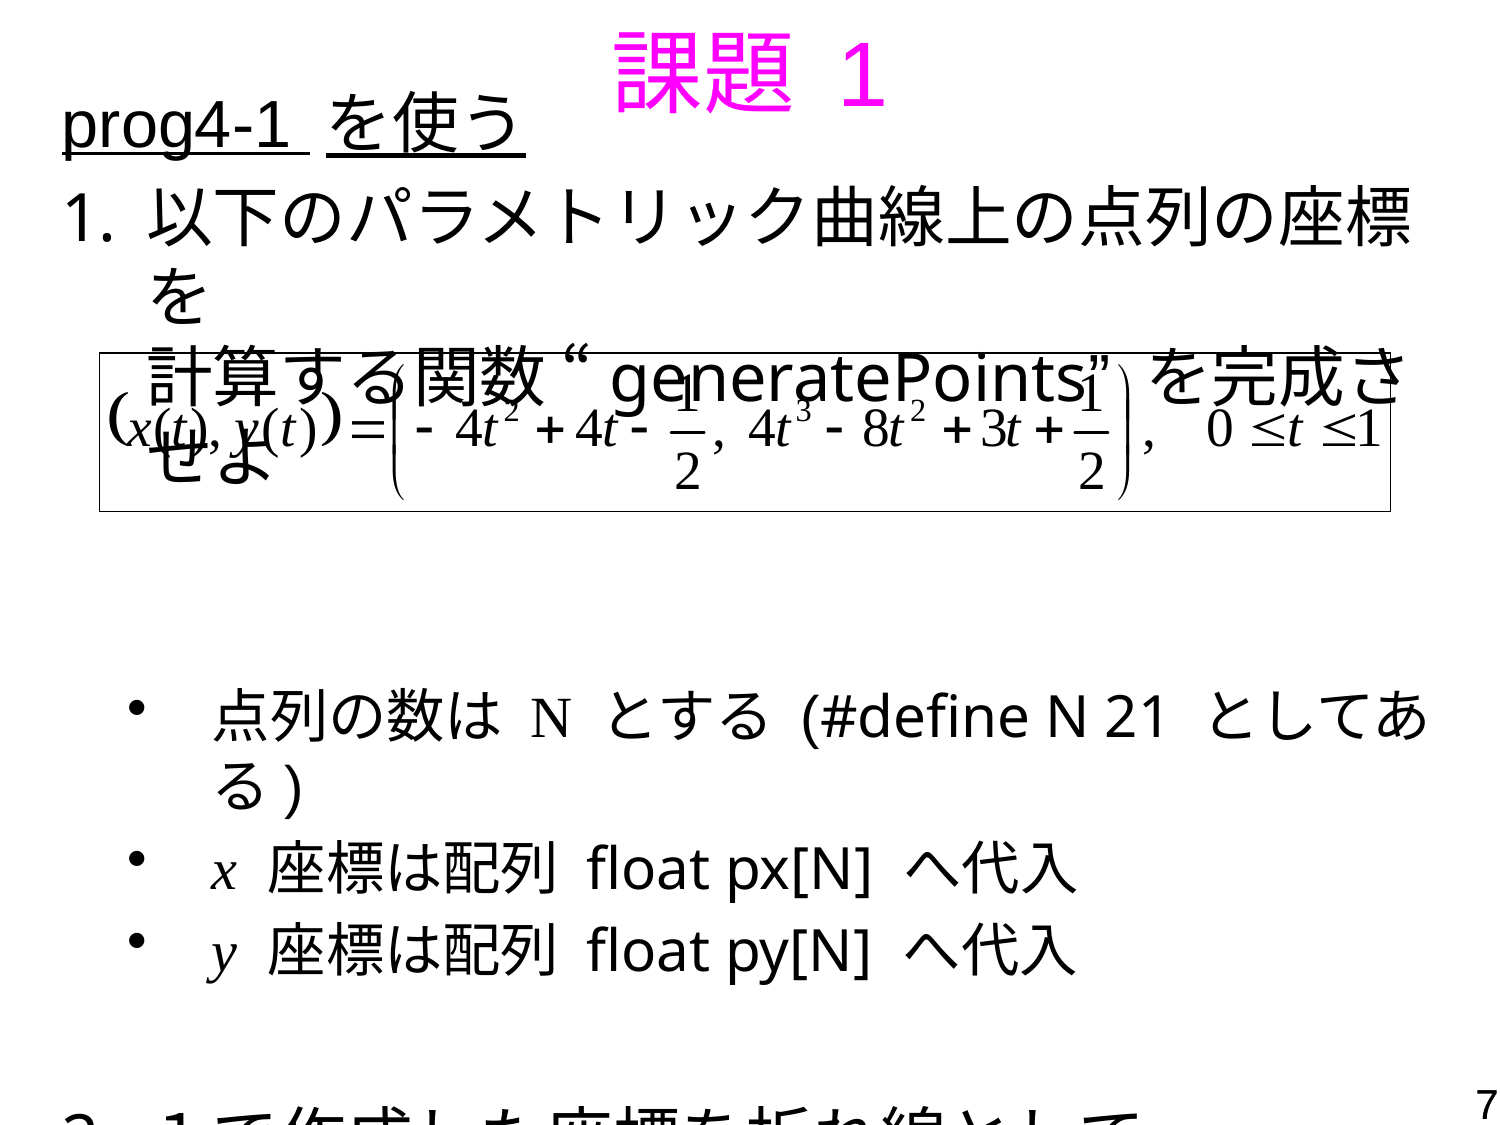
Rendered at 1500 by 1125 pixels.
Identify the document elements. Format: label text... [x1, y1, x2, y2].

list prog4-1 を使う 以下のパラメトリック曲線上の点列の座標を 計算する関数 “generatePoints” を完成させよ 点列の数は N とする (#define N 21 としてある) x 座標は配列 float px[N] へ代入 y 座標は配列 float py[N] へ代入 １で作成した座標を折れ線として 描くための関数 “drawCurve” を完成させよ 時間があれば前ページのように点を打ってみよ [46, 73, 1465, 977]
title 課題 1 [75, 0, 1425, 73]
text_box 7 [1163, 1070, 1500, 1125]
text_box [100, 353, 1390, 511]
